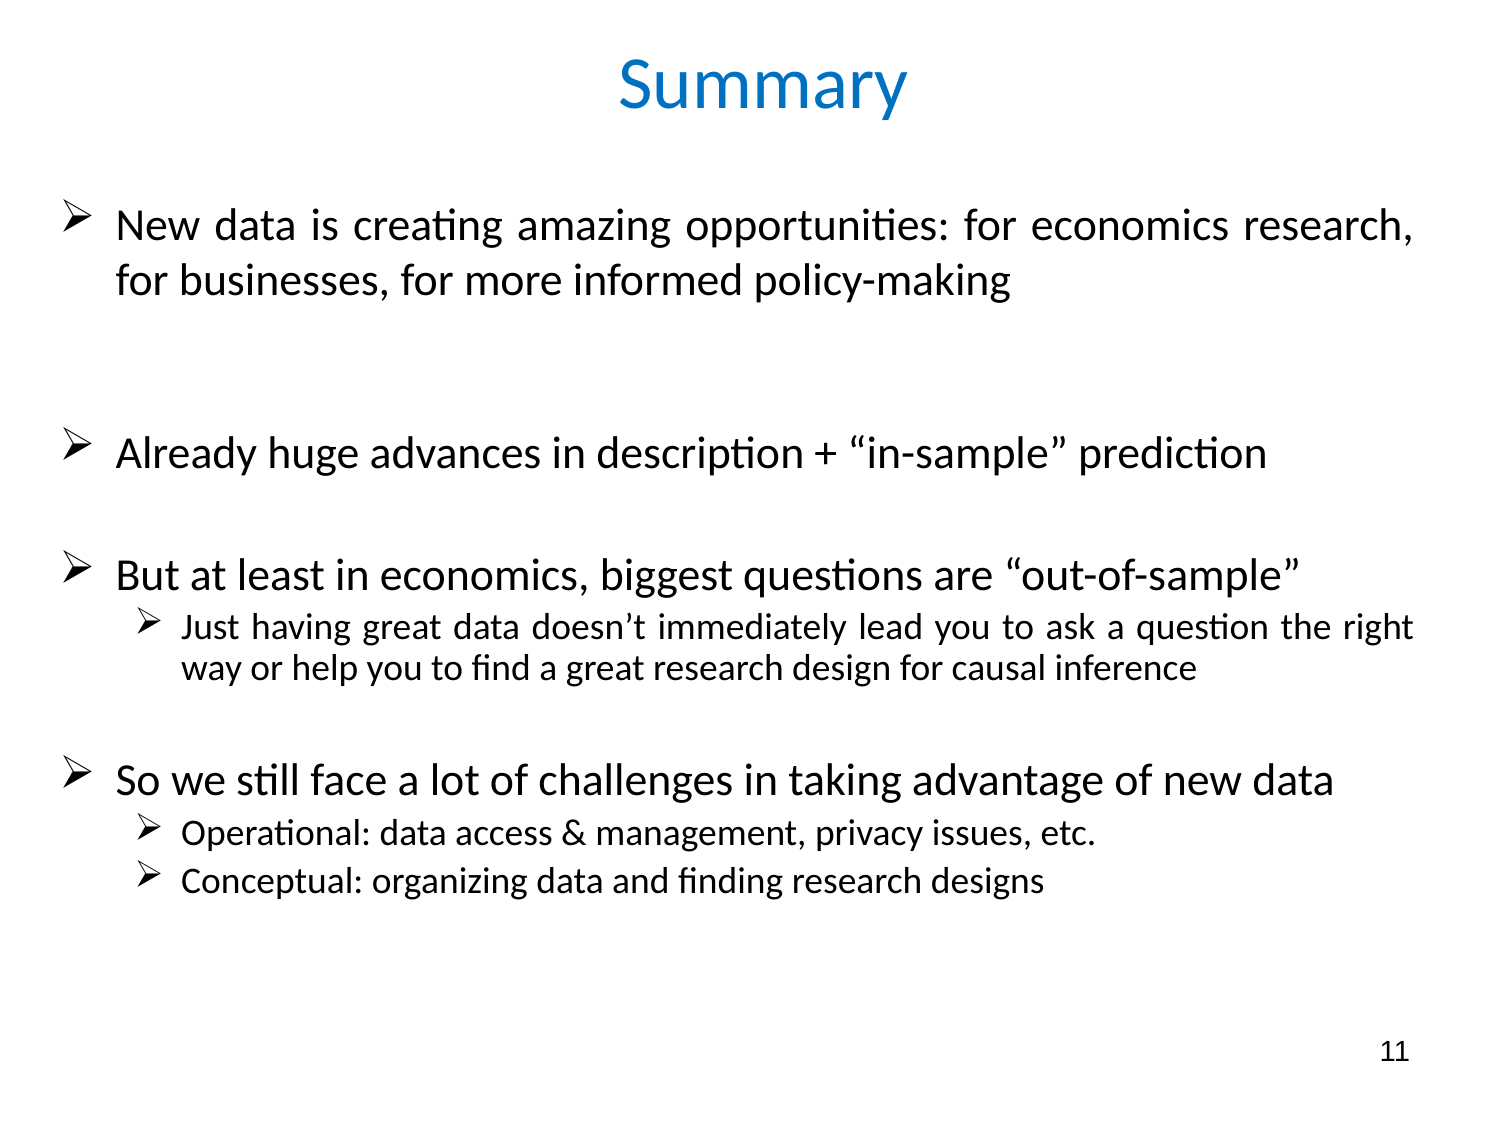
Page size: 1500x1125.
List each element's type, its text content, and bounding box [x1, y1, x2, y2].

slide_number 11 [1074, 1024, 1426, 1103]
list New data is creating amazing opportunities: for economics research, for businesses, for more informed policy-making Already huge advances in description + “in-sample” prediction But at least in economics, biggest questions are “out-of-sample” Just having great data doesn’t immediately lead you to ask a question the right way or help you to find a great research design for causal inference So we still face a lot of challenges in taking advantage of new data Operational: data access & management, privacy issues, etc. Conceptual: organizing data and finding research designs [44, 127, 1431, 1061]
title Summary [88, 9, 1439, 147]
